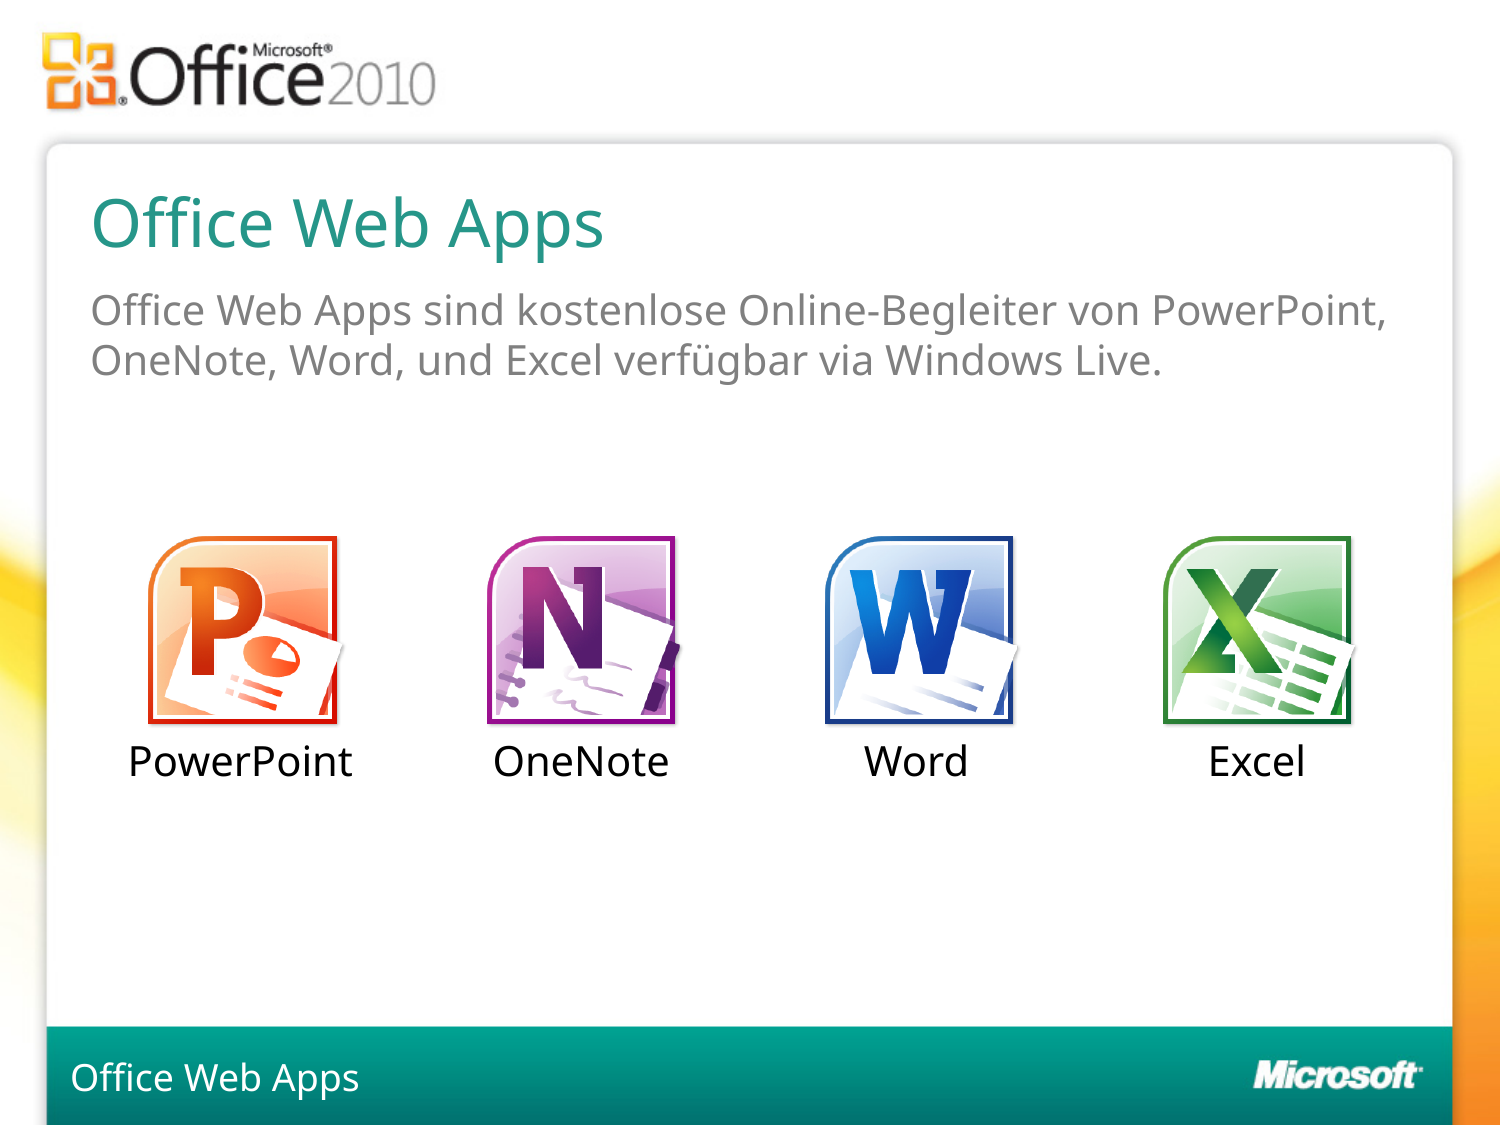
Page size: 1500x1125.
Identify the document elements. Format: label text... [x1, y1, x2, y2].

subtitle Office Web Apps sind kostenlose Online-Begleiter von PowerPoint, OneNote, Word, und Excel verfügbar via Windows Live. [75, 276, 1425, 1027]
text_box PowerPoint [112, 727, 368, 792]
text_box Word [849, 745, 985, 792]
text_box OneNote [477, 727, 685, 792]
picture [0, 0, 1500, 1125]
text_box Excel [1192, 745, 1321, 792]
title Office Web Apps [75, 166, 1425, 276]
